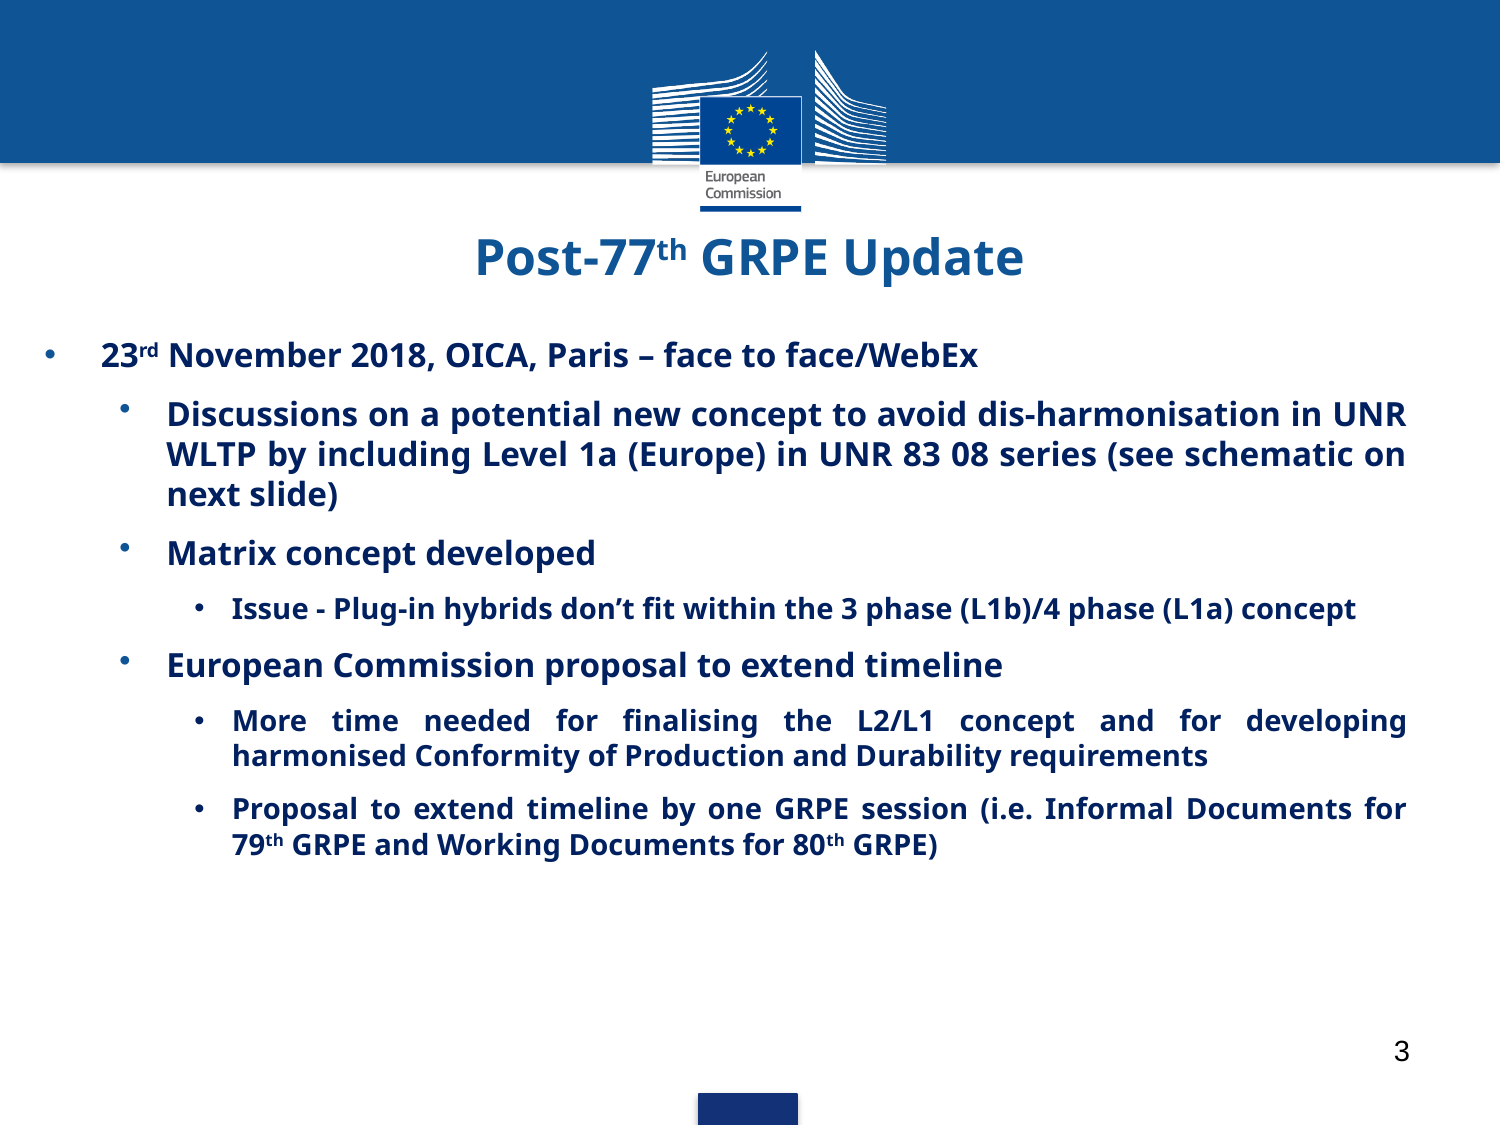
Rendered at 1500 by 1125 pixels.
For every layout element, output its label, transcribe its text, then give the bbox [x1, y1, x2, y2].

list 23rd November 2018, OICA, Paris – face to face/WebEx Discussions on a potential new concept to avoid dis-harmonisation in UNR WLTP by including Level 1a (Europe) in UNR 83 08 series (see schematic on next slide) Matrix concept developed Issue - Plug-in hybrids don’t fit within the 3 phase (L1b)/4 phase (L1a) concept European Commission proposal to extend timeline More time needed for finalising the L2/L1 concept and for developing harmonised Conformity of Production and Durability requirements Proposal to extend timeline by one GRPE session (i.e. Informal Documents for 79th GRPE and Working Documents for 80th GRPE) [29, 326, 1424, 1083]
title Post-77th GRPE Update [41, 208, 1459, 303]
slide_number 3 [1074, 1024, 1426, 1103]
